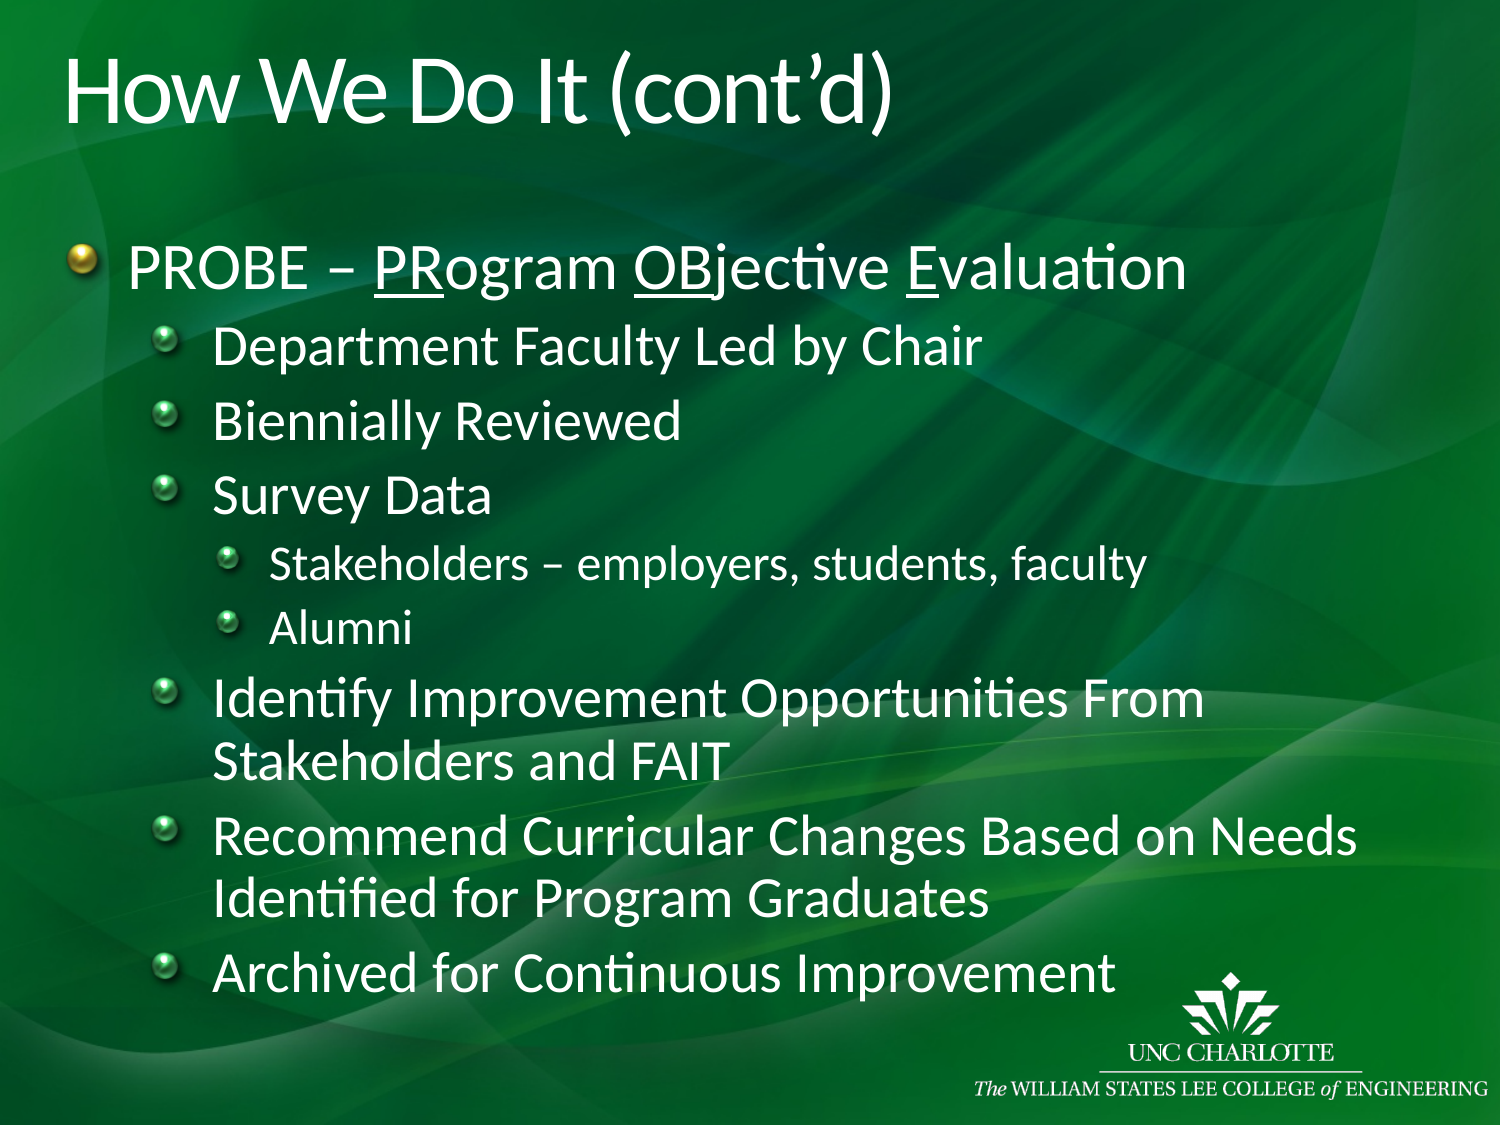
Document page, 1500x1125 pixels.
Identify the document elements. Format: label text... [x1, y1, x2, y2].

list PROBE – PRogram OBjective Evaluation Department Faculty Led by Chair Biennially Reviewed Survey Data Stakeholders – employers, students, faculty Alumni Identify Improvement Opportunities From Stakeholders and FAIT Recommend Curricular Changes Based on Needs Identified for Program Graduates Archived for Continuous Improvement [62, 231, 1438, 1032]
title How We Do It (cont’d) [62, 37, 1438, 147]
picture [0, 0, 1500, 1125]
